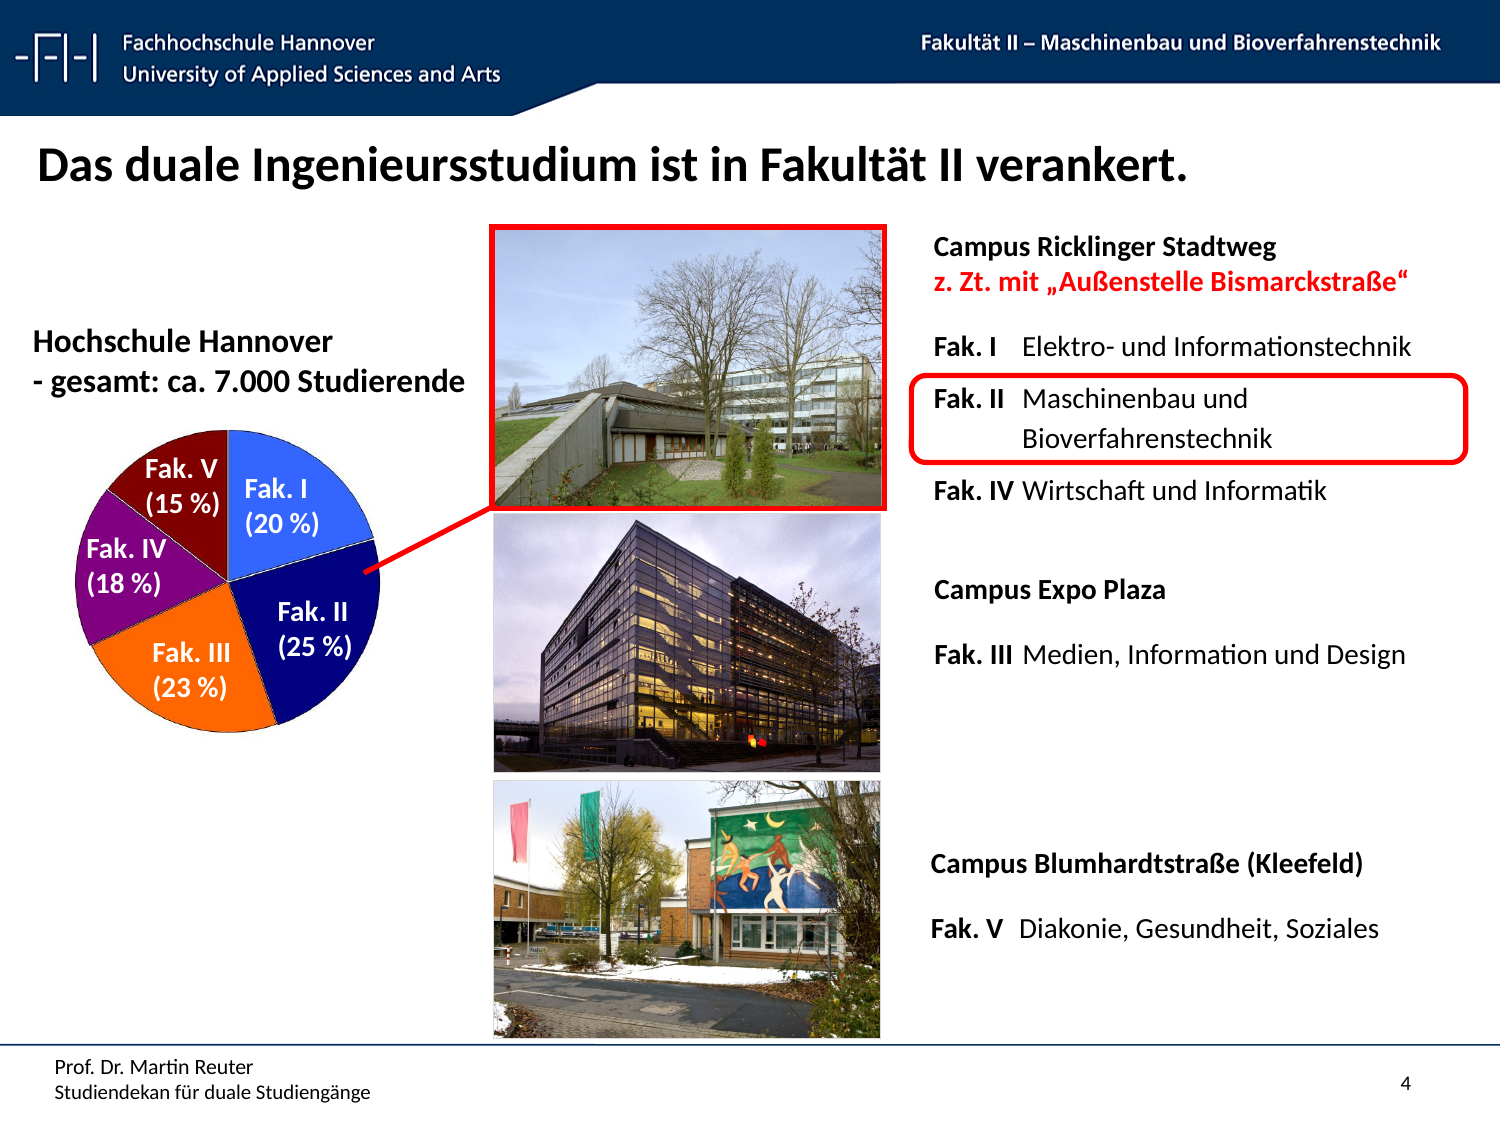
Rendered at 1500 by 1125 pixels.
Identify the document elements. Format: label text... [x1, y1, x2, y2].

text_box Campus Blumhardtstraße (Kleefeld) Fak. V Diakonie, Gesundheit, Soziales [916, 837, 1482, 952]
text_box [365, 506, 494, 573]
picture [67, 423, 383, 738]
picture [493, 513, 881, 773]
picture [0, 0, 1500, 116]
text_box Campus Ricklinger Stadtweg z. Zt. mit „Außenstelle Bismarckstraße“ Fak. I Elektro- und Informationstechnik Fak. II Maschinenbau und Bioverfahrenstechnik Fak. IV Wirtschaft und Informatik [918, 220, 1470, 514]
picture [494, 229, 882, 506]
picture [493, 780, 881, 1039]
text_box [911, 375, 1466, 463]
text_box Campus Expo Plaza Fak. III Medien, Information und Design [919, 562, 1452, 678]
text_box Hochschule Hannover - gesamt: ca. 7.000 Studierende [18, 311, 489, 407]
text_box Das duale Ingenieursstudium ist in Fakultät II verankert. [22, 124, 1443, 199]
